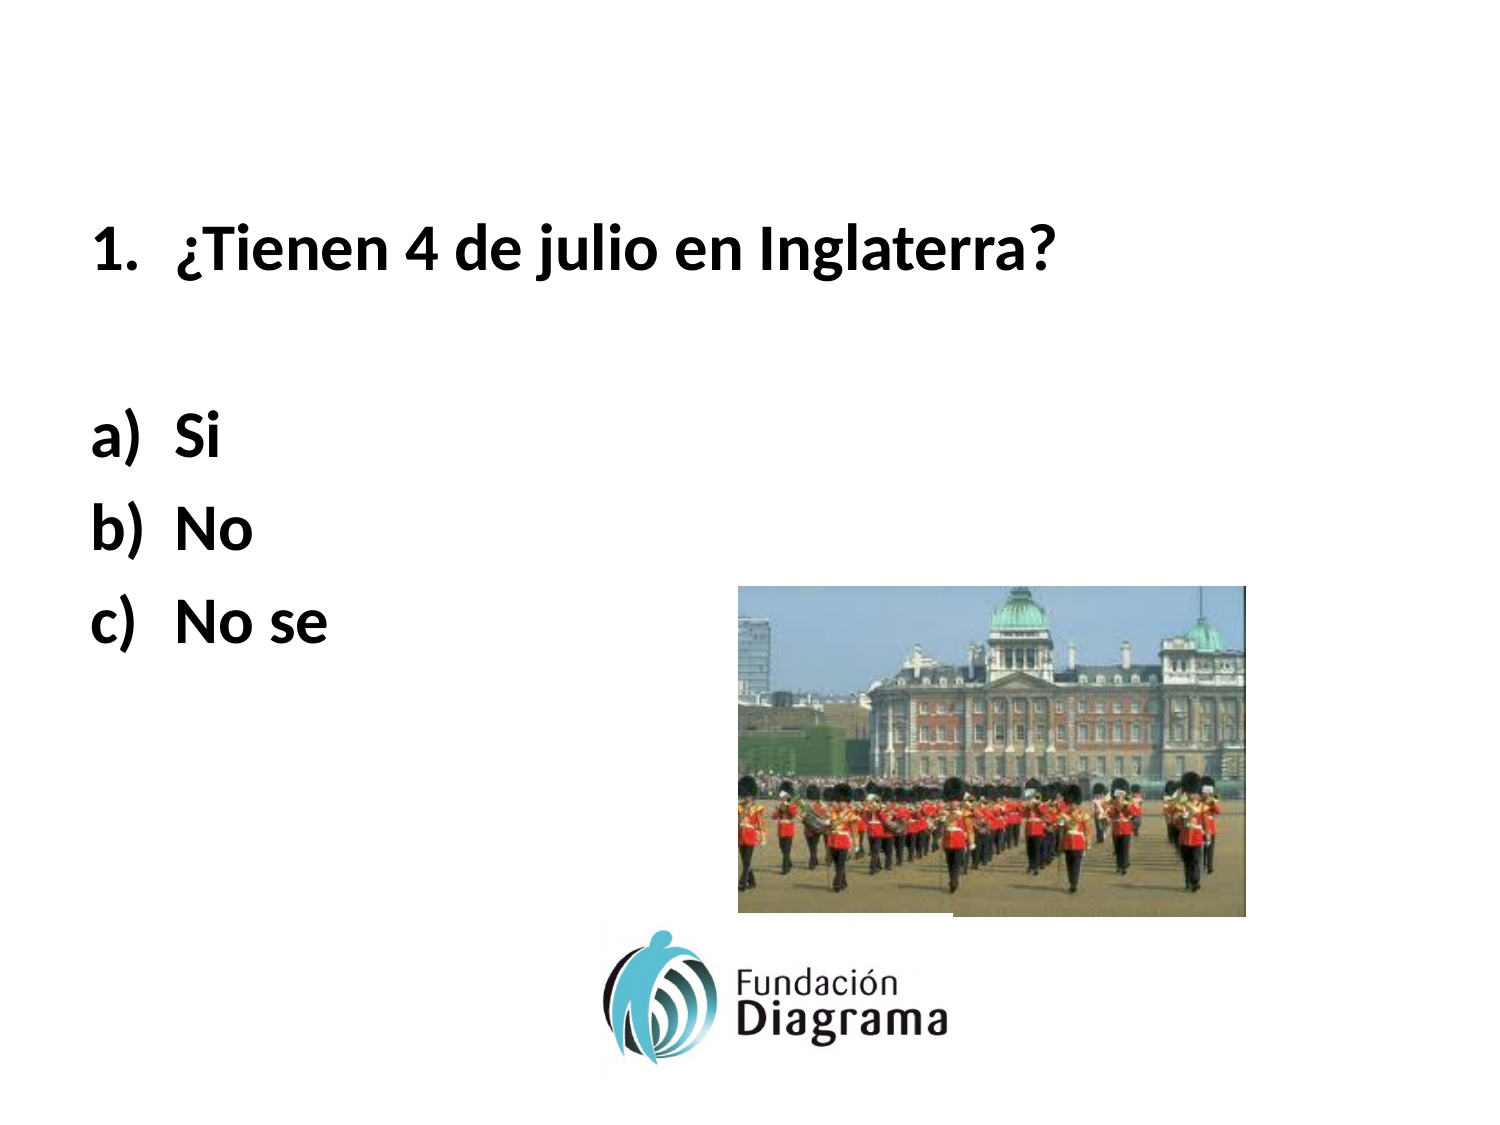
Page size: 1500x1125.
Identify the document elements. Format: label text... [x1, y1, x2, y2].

picture [597, 585, 1246, 1081]
list ¿Tienen 4 de julio en Inglaterra? Si No No se [75, 196, 1425, 1006]
